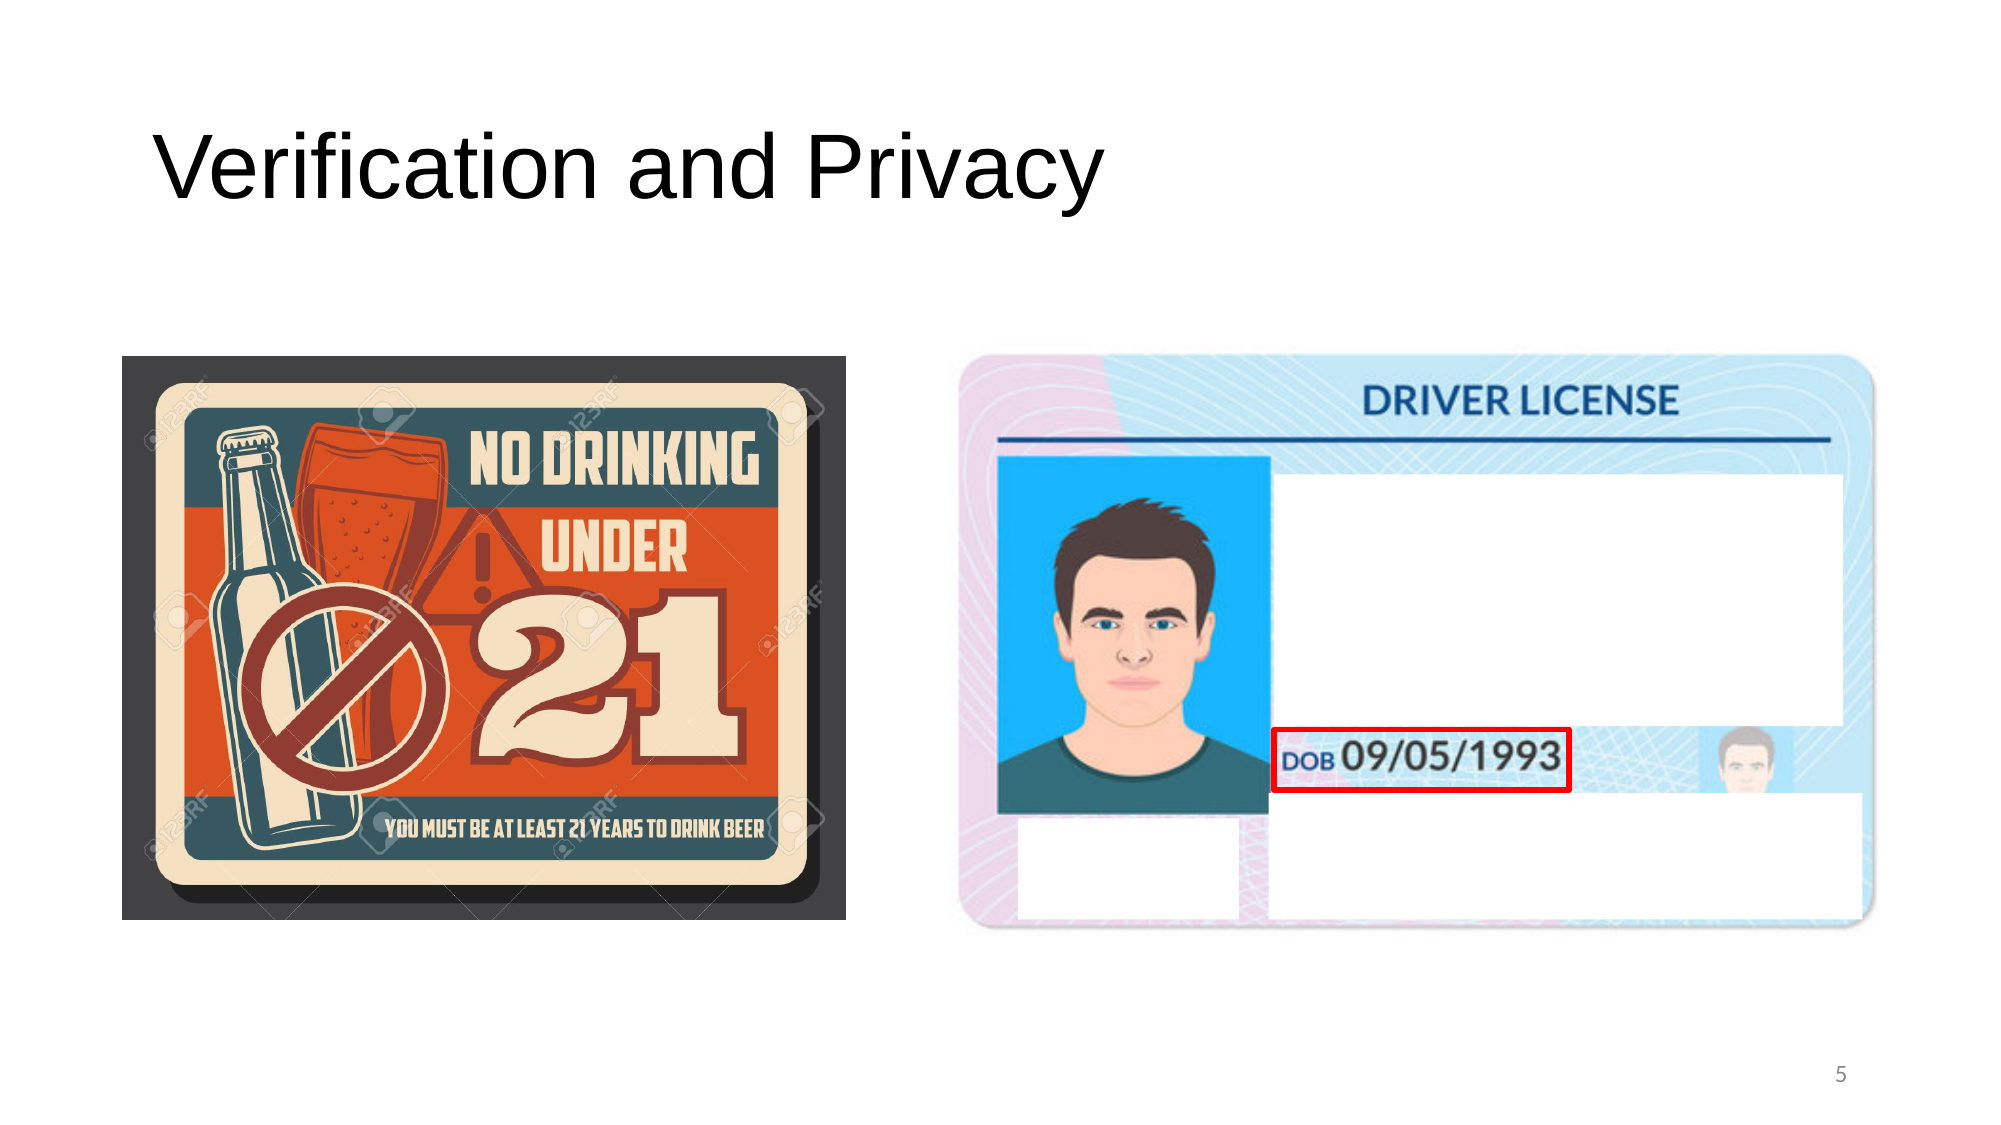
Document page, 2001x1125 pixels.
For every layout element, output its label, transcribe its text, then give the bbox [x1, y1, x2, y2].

picture [122, 356, 846, 920]
title Verification and Privacy [137, 59, 1863, 278]
slide_number 5 [1412, 1042, 1863, 1103]
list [845, 299, 1987, 982]
